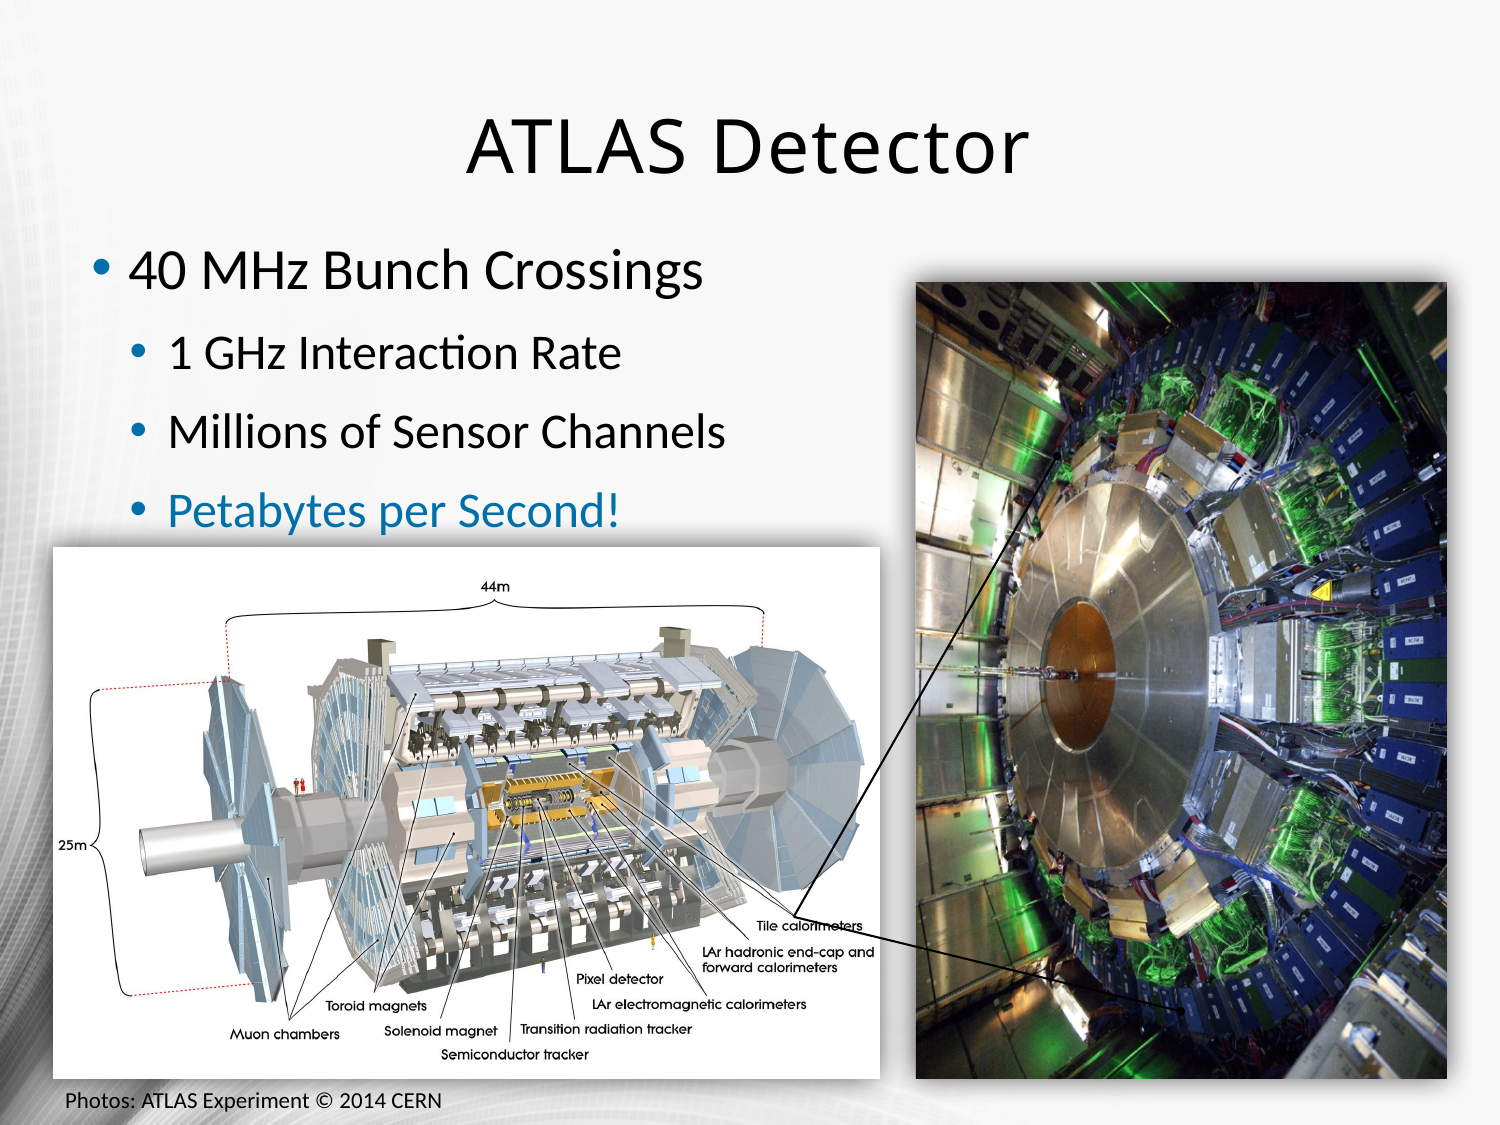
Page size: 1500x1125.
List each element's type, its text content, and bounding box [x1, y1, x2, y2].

picture [0, 0, 1500, 1125]
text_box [793, 916, 1182, 1012]
text_box 40 MHz Bunch Crossings 1 GHz Interaction Rate Millions of Sensor Channels Petabytes per Second! [76, 231, 1201, 547]
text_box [793, 456, 1058, 916]
title ATLAS Detector [187, 62, 1313, 288]
text_box Photos: ATLAS Experiment © 2014 CERN [50, 1078, 499, 1121]
